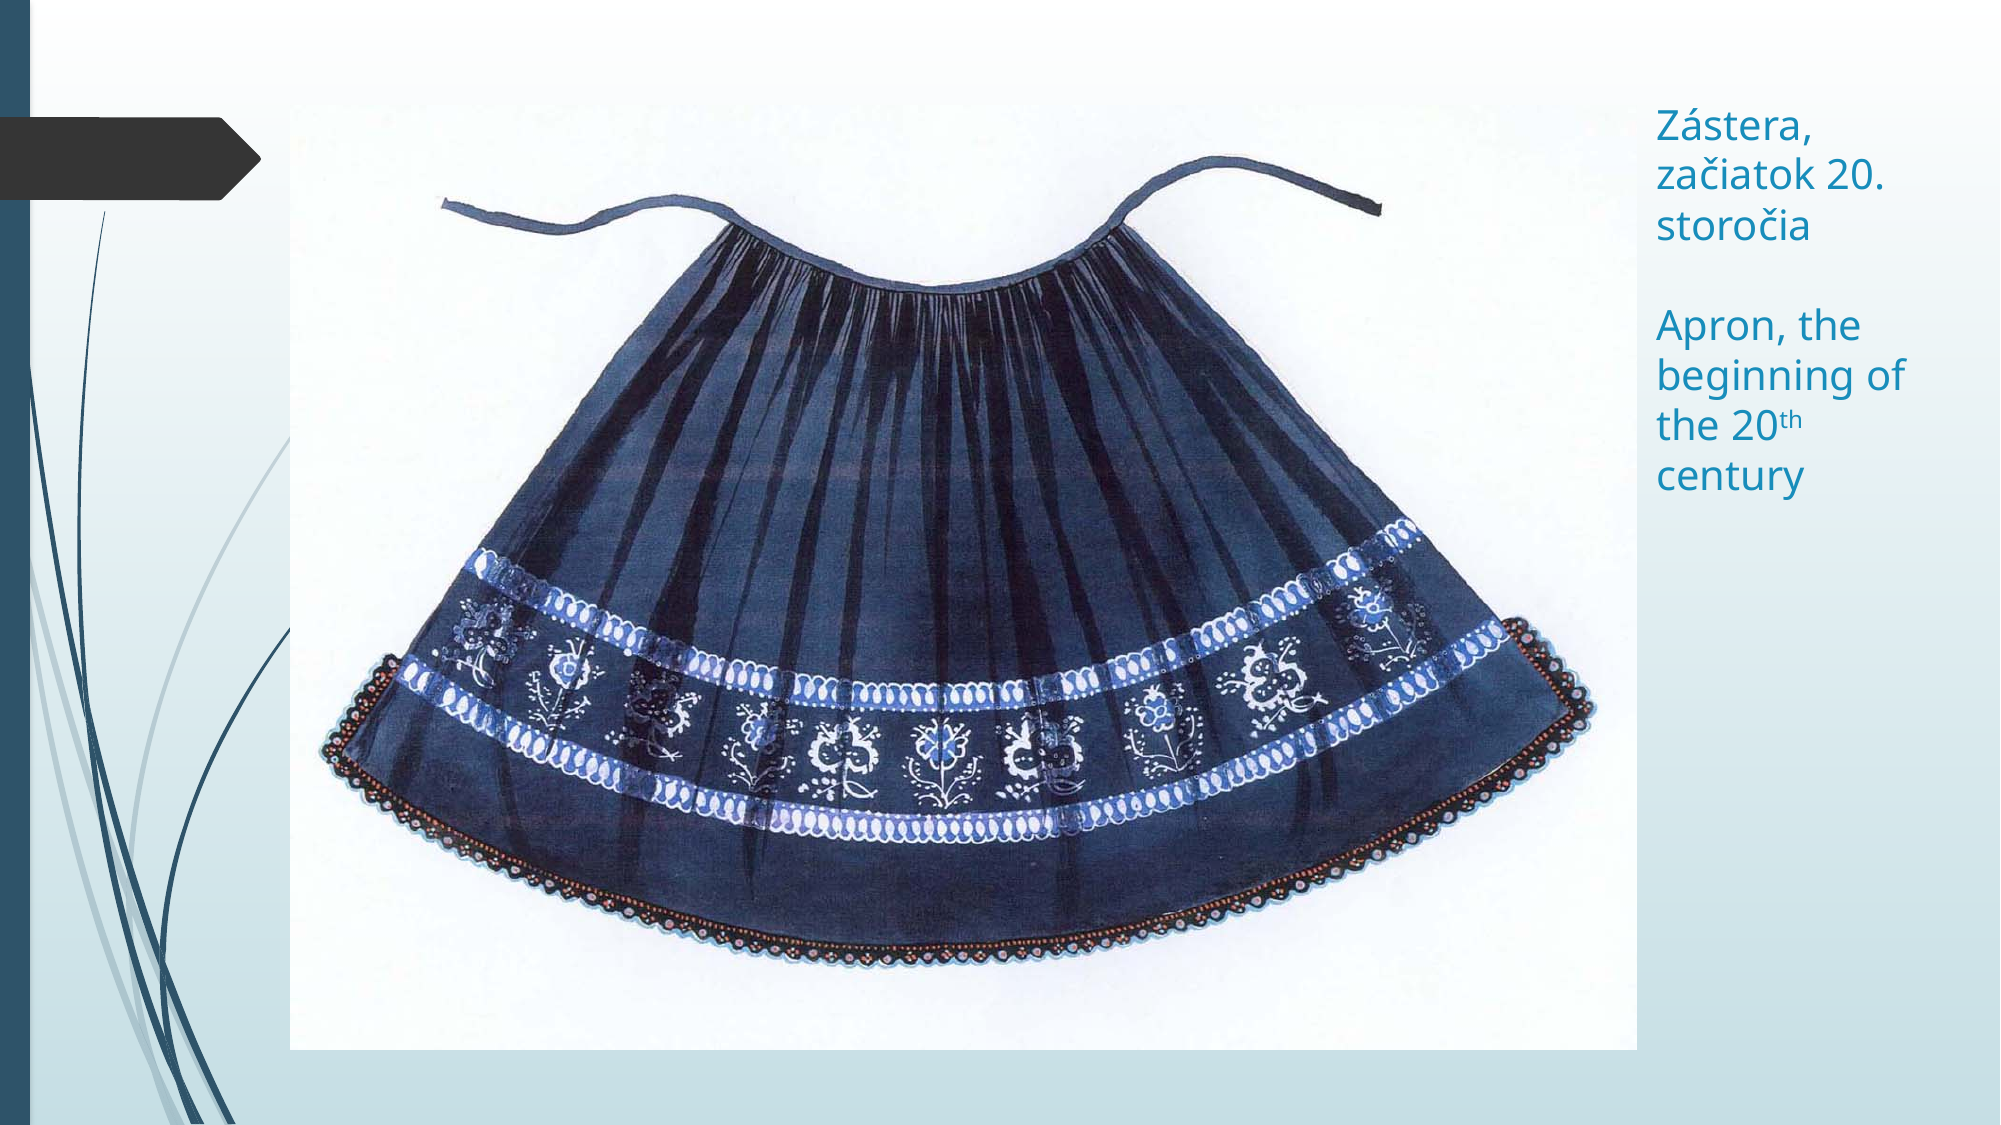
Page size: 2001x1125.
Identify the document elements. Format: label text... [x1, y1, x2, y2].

title Zástera, začiatok 20. storočia Apron, the beginning of the 20th century [1641, 90, 1971, 782]
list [289, 105, 1637, 1051]
